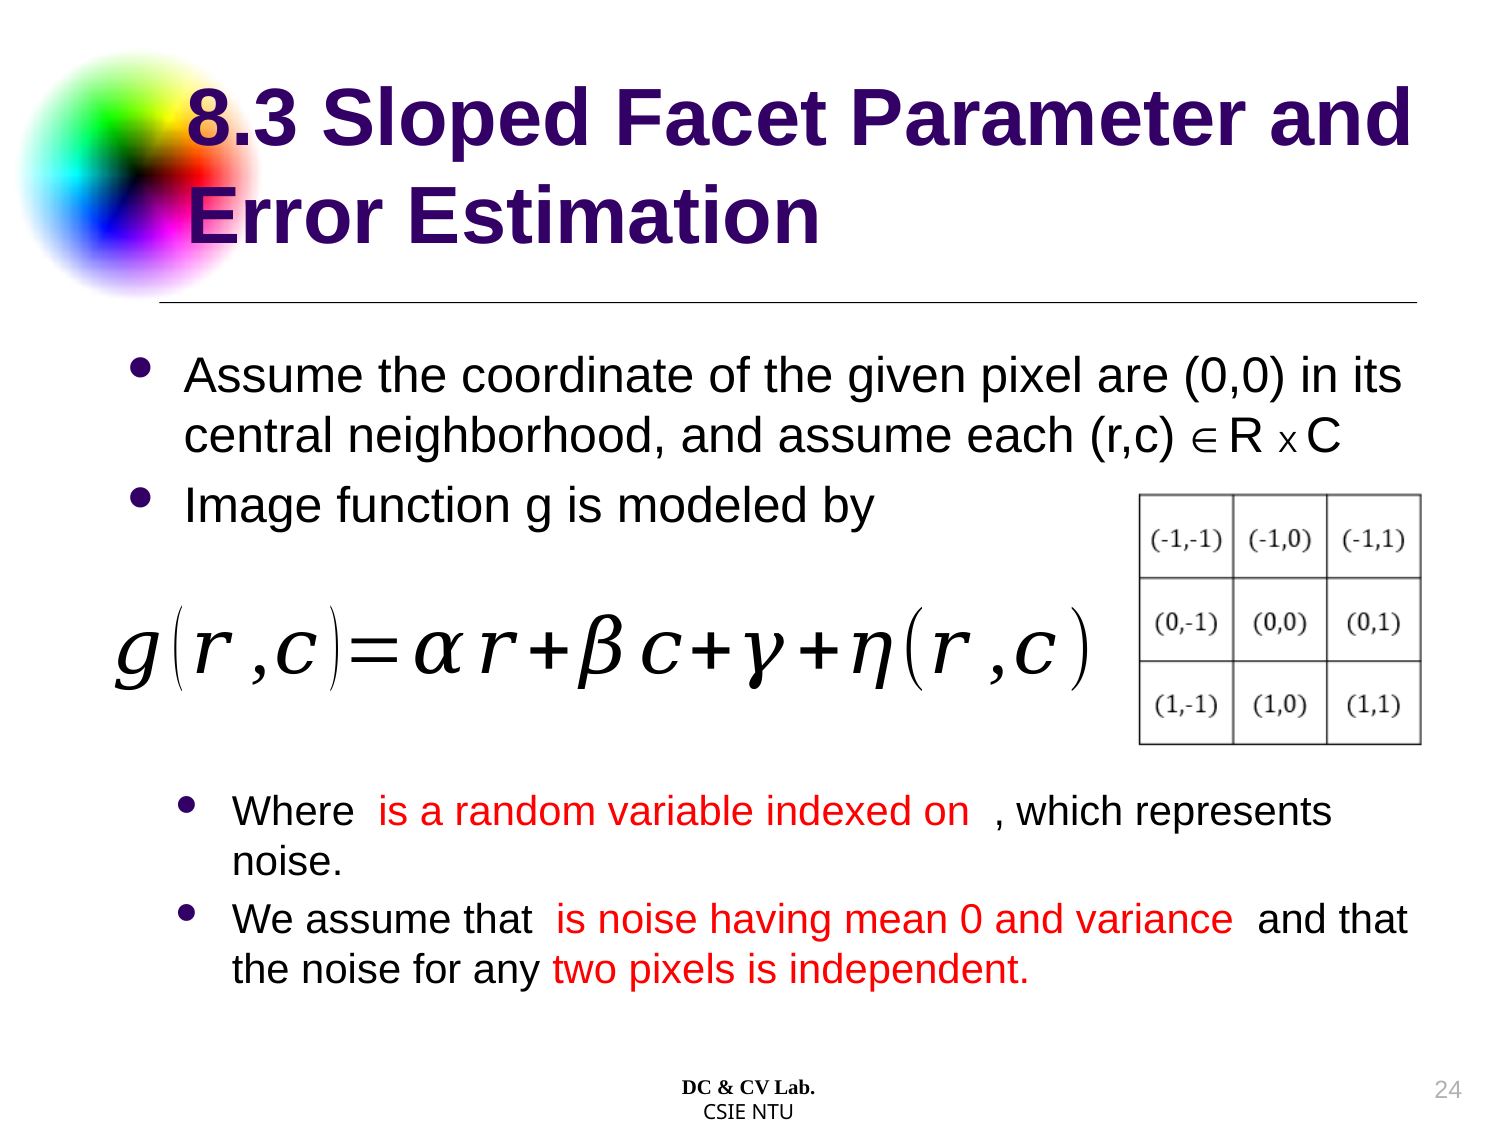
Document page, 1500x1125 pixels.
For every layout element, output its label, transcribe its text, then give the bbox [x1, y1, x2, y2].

slide_number 23 [1139, 1058, 1478, 1119]
title 8.3 Sloped Facet Parameter and Error Estimation [171, 54, 1500, 268]
footer DC & CV Lab. CSIE NTU [511, 1066, 987, 1125]
picture [0, 42, 272, 318]
picture [1135, 491, 1426, 749]
